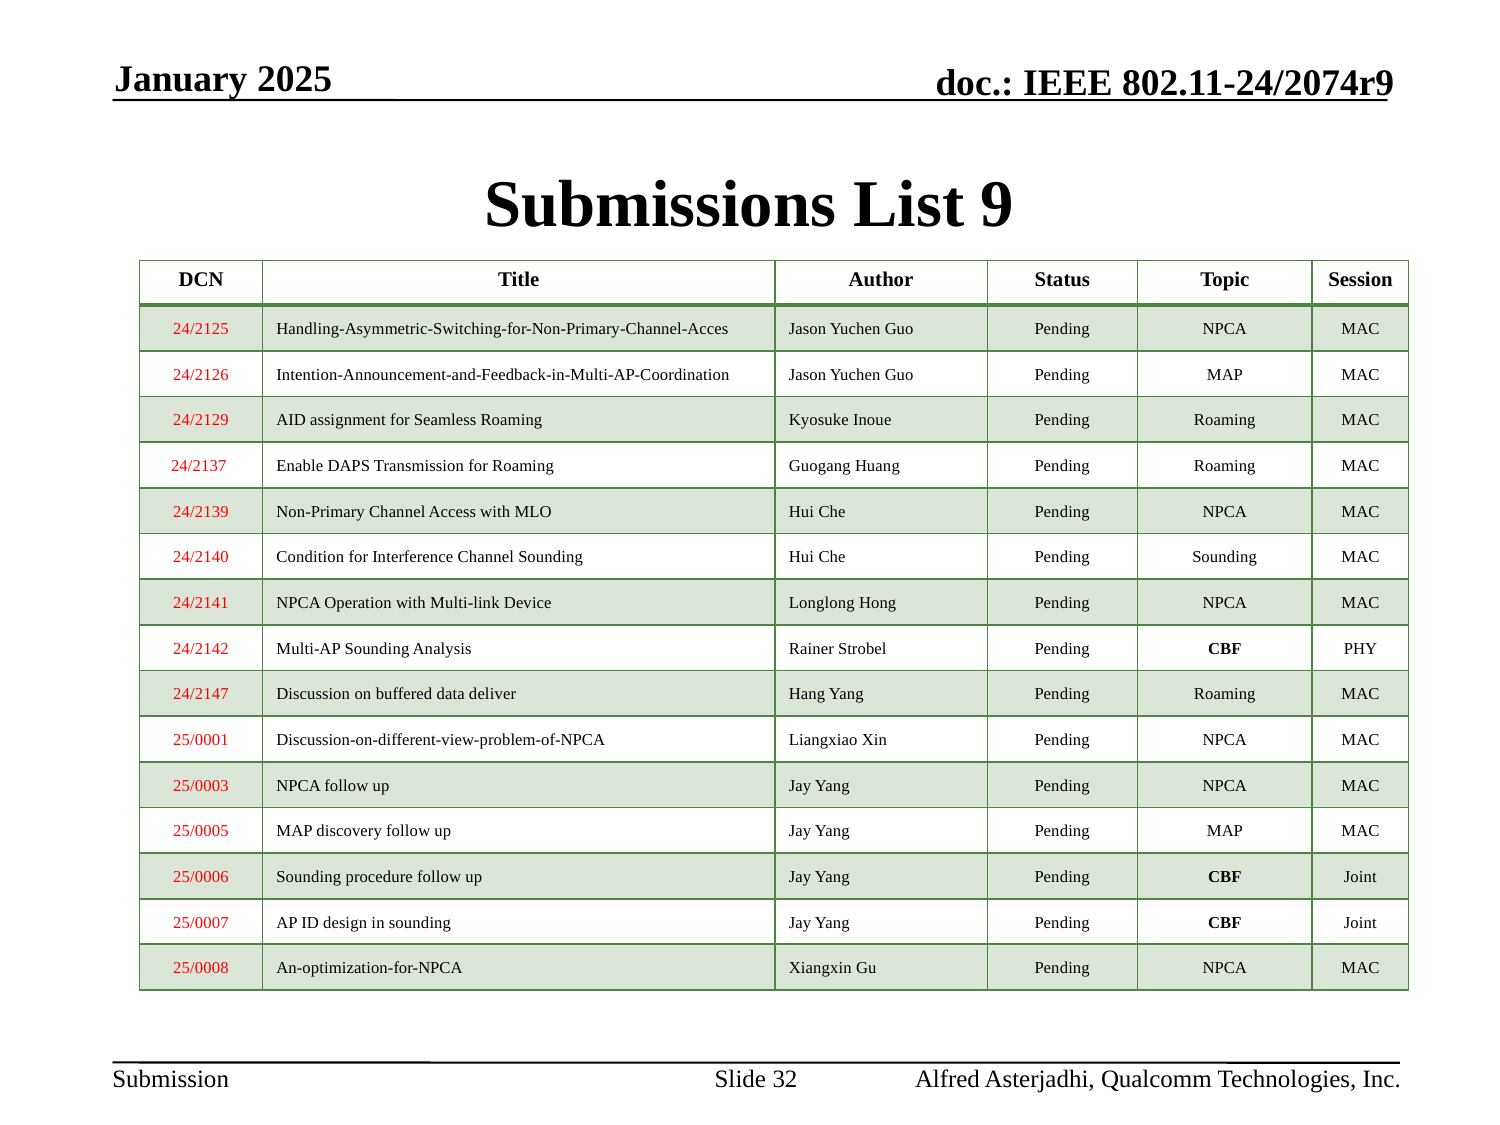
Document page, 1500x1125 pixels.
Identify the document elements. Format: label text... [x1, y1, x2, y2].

table_cell Pending [988, 443, 1137, 487]
table_cell MAC [1313, 580, 1408, 624]
table_cell Jason Yuchen Guo [776, 307, 987, 350]
table_cell Hang Yang [776, 671, 987, 715]
table_cell Enable DAPS Transmission for Roaming [263, 443, 774, 487]
table_cell MAC [1313, 763, 1408, 807]
table_cell Joint [1313, 854, 1408, 898]
table_cell Pending [988, 854, 1137, 898]
title Submissions List 9 [112, 112, 1388, 288]
table_cell Jason Yuchen Guo [776, 352, 987, 396]
table_cell 25/0001 [140, 717, 262, 761]
table_cell Roaming [1138, 397, 1311, 441]
table_cell Roaming [1138, 443, 1311, 487]
table_cell Jay Yang [776, 763, 987, 807]
table_cell MAC [1313, 808, 1408, 852]
table_cell Pending [988, 307, 1137, 350]
table_cell An-optimization-for-NPCA [263, 945, 774, 989]
table_cell 25/0008 [140, 945, 262, 989]
table_cell Jay Yang [776, 808, 987, 852]
table_cell NPCA [1138, 717, 1311, 761]
table_cell Jay Yang [776, 900, 987, 943]
table_cell Pending [988, 671, 1137, 715]
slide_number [114, 54, 423, 100]
table_header Session [1313, 261, 1408, 303]
table_cell Pending [988, 580, 1137, 624]
table_cell Hui Che [776, 534, 987, 578]
table_cell Pending [988, 763, 1137, 807]
table_cell 24/2126 [140, 352, 262, 396]
table_cell 24/2140 [140, 534, 262, 578]
table_cell Rainer Strobel [776, 626, 987, 670]
table_cell 25/0007 [140, 900, 262, 943]
table_cell Discussion-on-different-view-problem-of-NPCA [263, 717, 774, 761]
table_cell NPCA [1138, 763, 1311, 807]
table_cell NPCA follow up [263, 763, 774, 807]
table_header Author [776, 261, 987, 303]
table_cell Handling-Asymmetric-Switching-for-Non-Primary-Channel-Acces [263, 307, 774, 350]
table_cell Sounding [1138, 534, 1311, 578]
table_cell Liangxiao Xin [776, 717, 987, 761]
table_cell MAC [1313, 671, 1408, 715]
table_cell CBF [1138, 626, 1311, 670]
table_cell MAC [1313, 307, 1408, 350]
table_cell MAC [1313, 717, 1408, 761]
table_cell Pending [988, 534, 1137, 578]
table_cell CBF [1138, 900, 1311, 943]
table_cell MAP [1138, 808, 1311, 852]
table_cell Non-Primary Channel Access with MLO [263, 489, 774, 533]
footer Alfred Asterjadhi, Qualcomm Technologies, Inc. [878, 1061, 1402, 1093]
table_cell Sounding procedure follow up [263, 854, 774, 898]
table_cell Multi-AP Sounding Analysis [263, 626, 774, 670]
table_cell 25/0003 [140, 763, 262, 807]
table_cell Kyosuke Inoue [776, 397, 987, 441]
table_cell Pending [988, 397, 1137, 441]
table_cell Condition for Interference Channel Sounding [263, 534, 774, 578]
table_header Status [988, 261, 1137, 303]
table_cell Guogang Huang [776, 443, 987, 487]
table_cell MAC [1313, 352, 1408, 396]
table_header DCN [140, 261, 262, 303]
table_cell Pending [988, 808, 1137, 852]
table_cell Discussion on buffered data deliver [263, 671, 774, 715]
table_header Topic [1138, 261, 1311, 303]
table_cell MAP [1138, 352, 1311, 396]
table_cell AP ID design in sounding [263, 900, 774, 943]
table_cell MAC [1313, 534, 1408, 578]
table_cell AID assignment for Seamless Roaming [263, 397, 774, 441]
table_cell MAC [1313, 945, 1408, 989]
table_cell MAC [1313, 489, 1408, 533]
table_cell Pending [988, 900, 1137, 943]
table_cell Pending [988, 717, 1137, 761]
table_cell 24/2129 [140, 397, 262, 441]
table_cell MAP discovery follow up [263, 808, 774, 852]
table_cell Roaming [1138, 671, 1311, 715]
table_cell Pending [988, 489, 1137, 533]
table_cell MAC [1313, 443, 1408, 487]
table_cell 24/2139 [140, 489, 262, 533]
table_cell Pending [988, 945, 1137, 989]
table_cell NPCA [1138, 307, 1311, 350]
table_cell 24/2147 [140, 671, 262, 715]
table_cell 24/2142 [140, 626, 262, 670]
slide_number Slide 32 [712, 1061, 800, 1123]
table_cell 24/2125 [140, 307, 262, 350]
table_cell NPCA [1138, 489, 1311, 533]
table_cell Intention-Announcement-and-Feedback-in-Multi-AP-Coordination [263, 352, 774, 396]
table_cell NPCA Operation with Multi-link Device [263, 580, 774, 624]
table_cell Xiangxin Gu [776, 945, 987, 989]
table_cell Jay Yang [776, 854, 987, 898]
table_cell 24/2137 [140, 443, 262, 487]
table_cell 25/0006 [140, 854, 262, 898]
table_cell NPCA [1138, 945, 1311, 989]
table_cell CBF [1138, 854, 1311, 898]
table_header Title [263, 261, 774, 303]
table_cell NPCA [1138, 580, 1311, 624]
table_cell Longlong Hong [776, 580, 987, 624]
table_cell 24/2141 [140, 580, 262, 624]
table_cell Hui Che [776, 489, 987, 533]
table_cell Pending [988, 352, 1137, 396]
table_cell 25/0005 [140, 808, 262, 852]
table_cell MAC [1313, 397, 1408, 441]
table_cell PHY [1313, 626, 1408, 670]
table_cell Pending [988, 626, 1137, 670]
table_cell Joint [1313, 900, 1408, 943]
